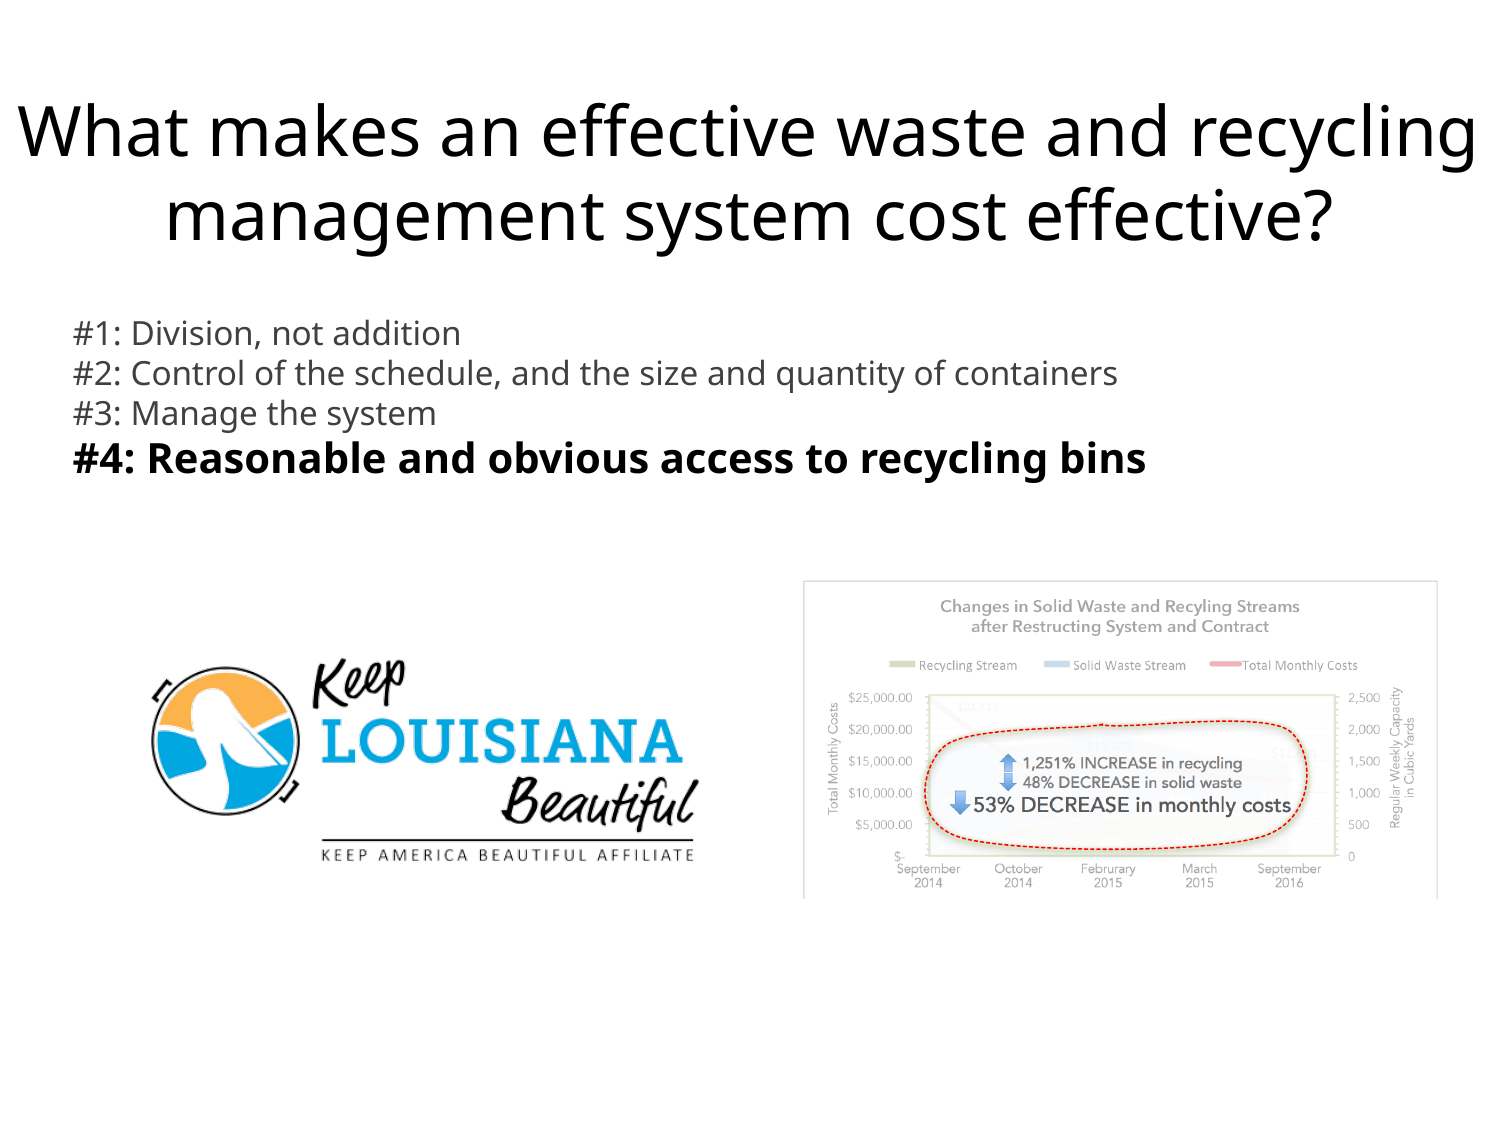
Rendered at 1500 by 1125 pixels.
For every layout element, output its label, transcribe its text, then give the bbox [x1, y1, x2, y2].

text_box #1: Division, not addition #2: Control of the schedule, and the size and quantity of containers #3: Manage the system #4: Reasonable and obvious access to recycling bins [57, 305, 1284, 540]
picture [803, 580, 1438, 899]
text_box What makes an effective waste and recycling management system cost effective? [0, 73, 1500, 315]
picture [149, 657, 701, 862]
